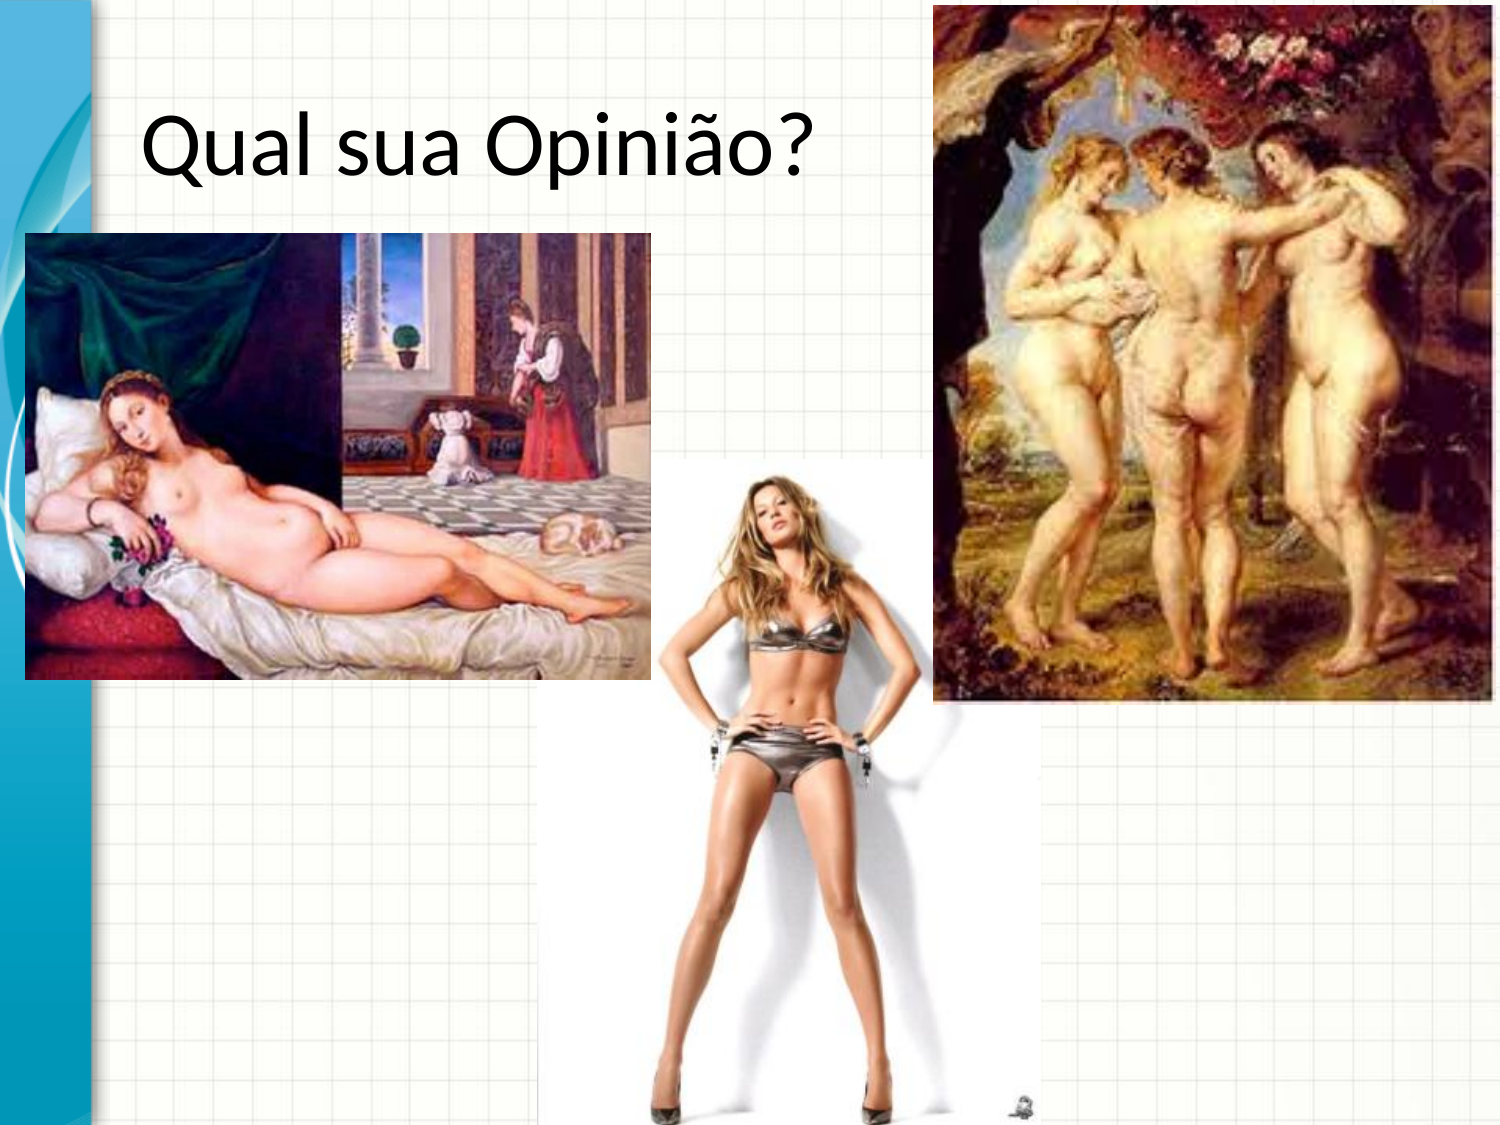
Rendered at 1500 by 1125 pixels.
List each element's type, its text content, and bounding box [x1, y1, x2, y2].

picture [0, 0, 1500, 1125]
title Qual sua Opinião? [125, 45, 927, 233]
